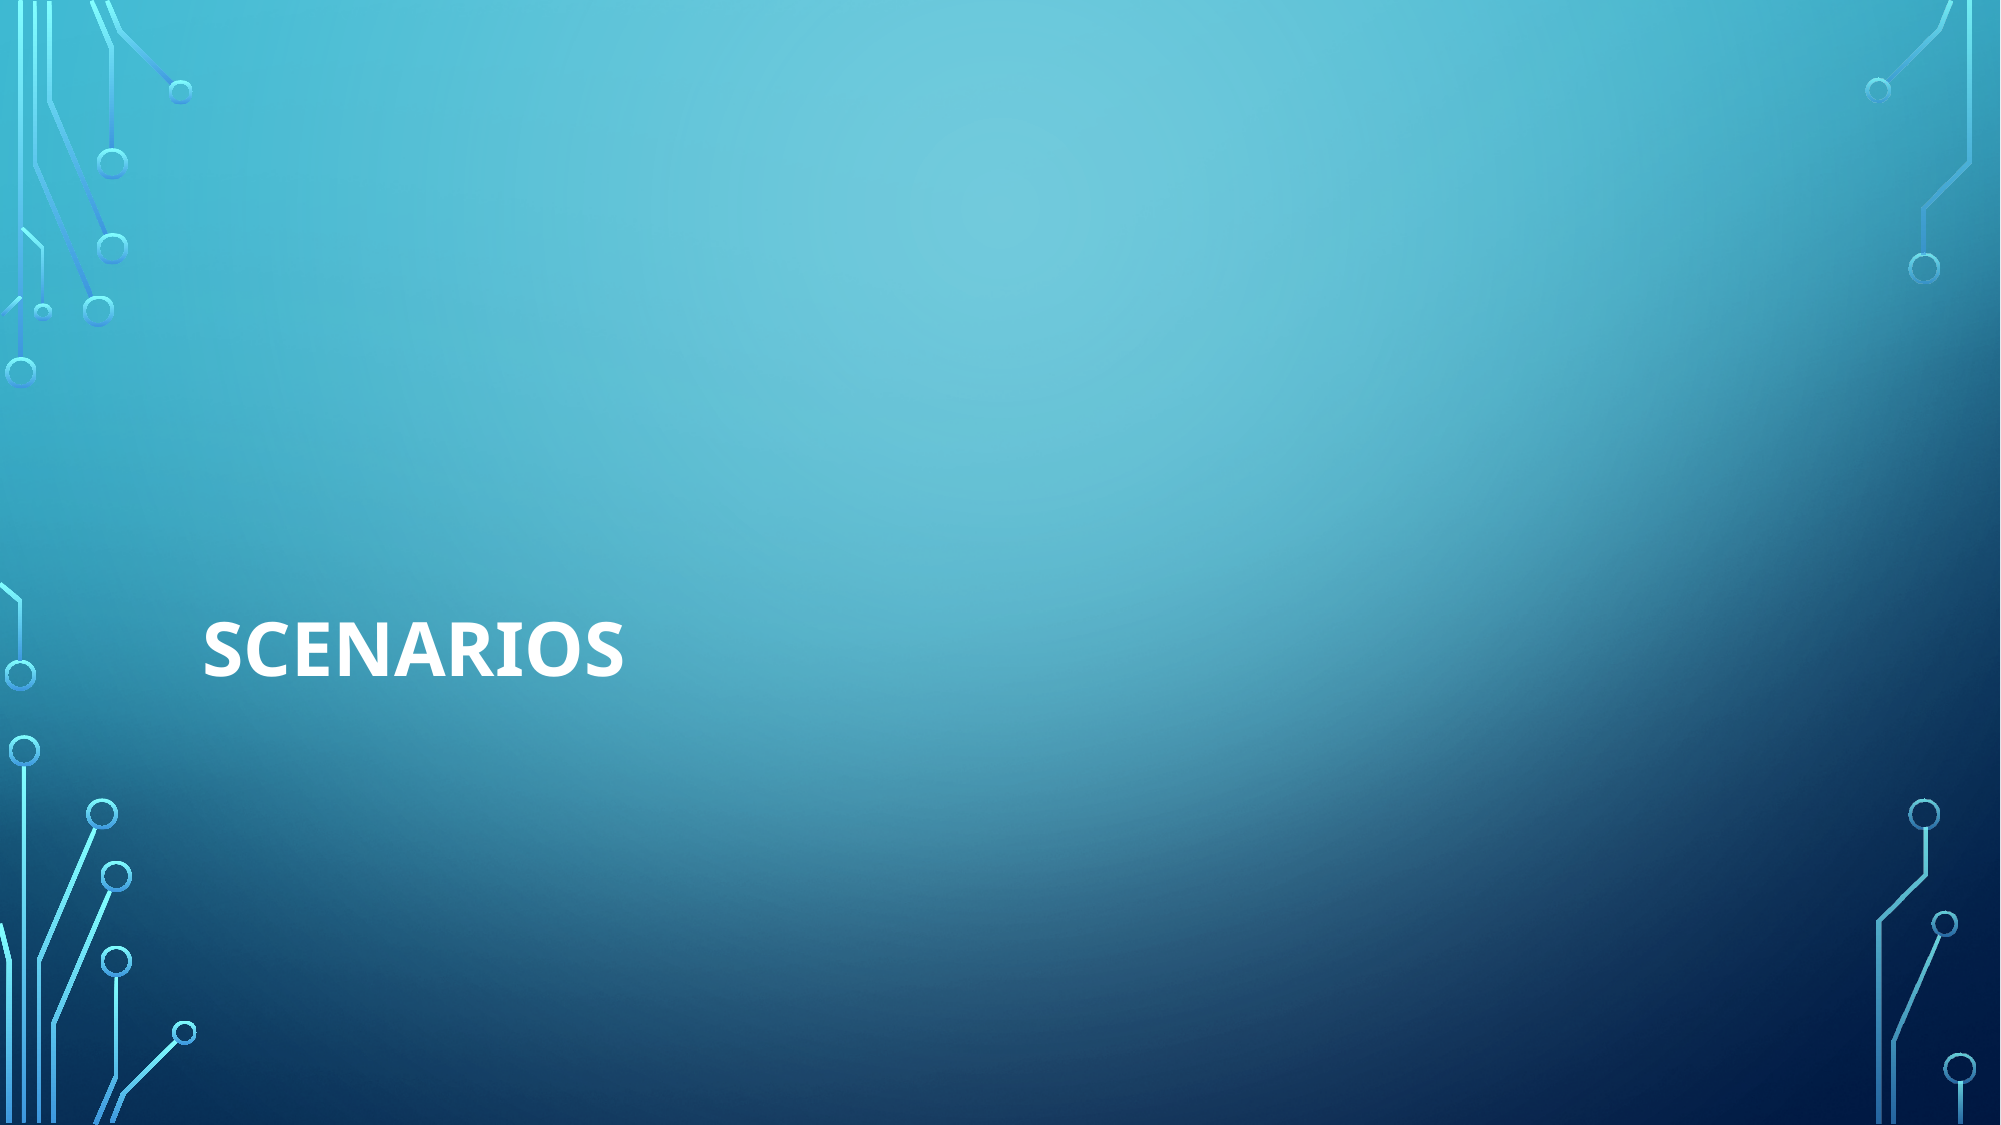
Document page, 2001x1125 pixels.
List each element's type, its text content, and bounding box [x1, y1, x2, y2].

title Scenarios [187, 232, 1813, 701]
